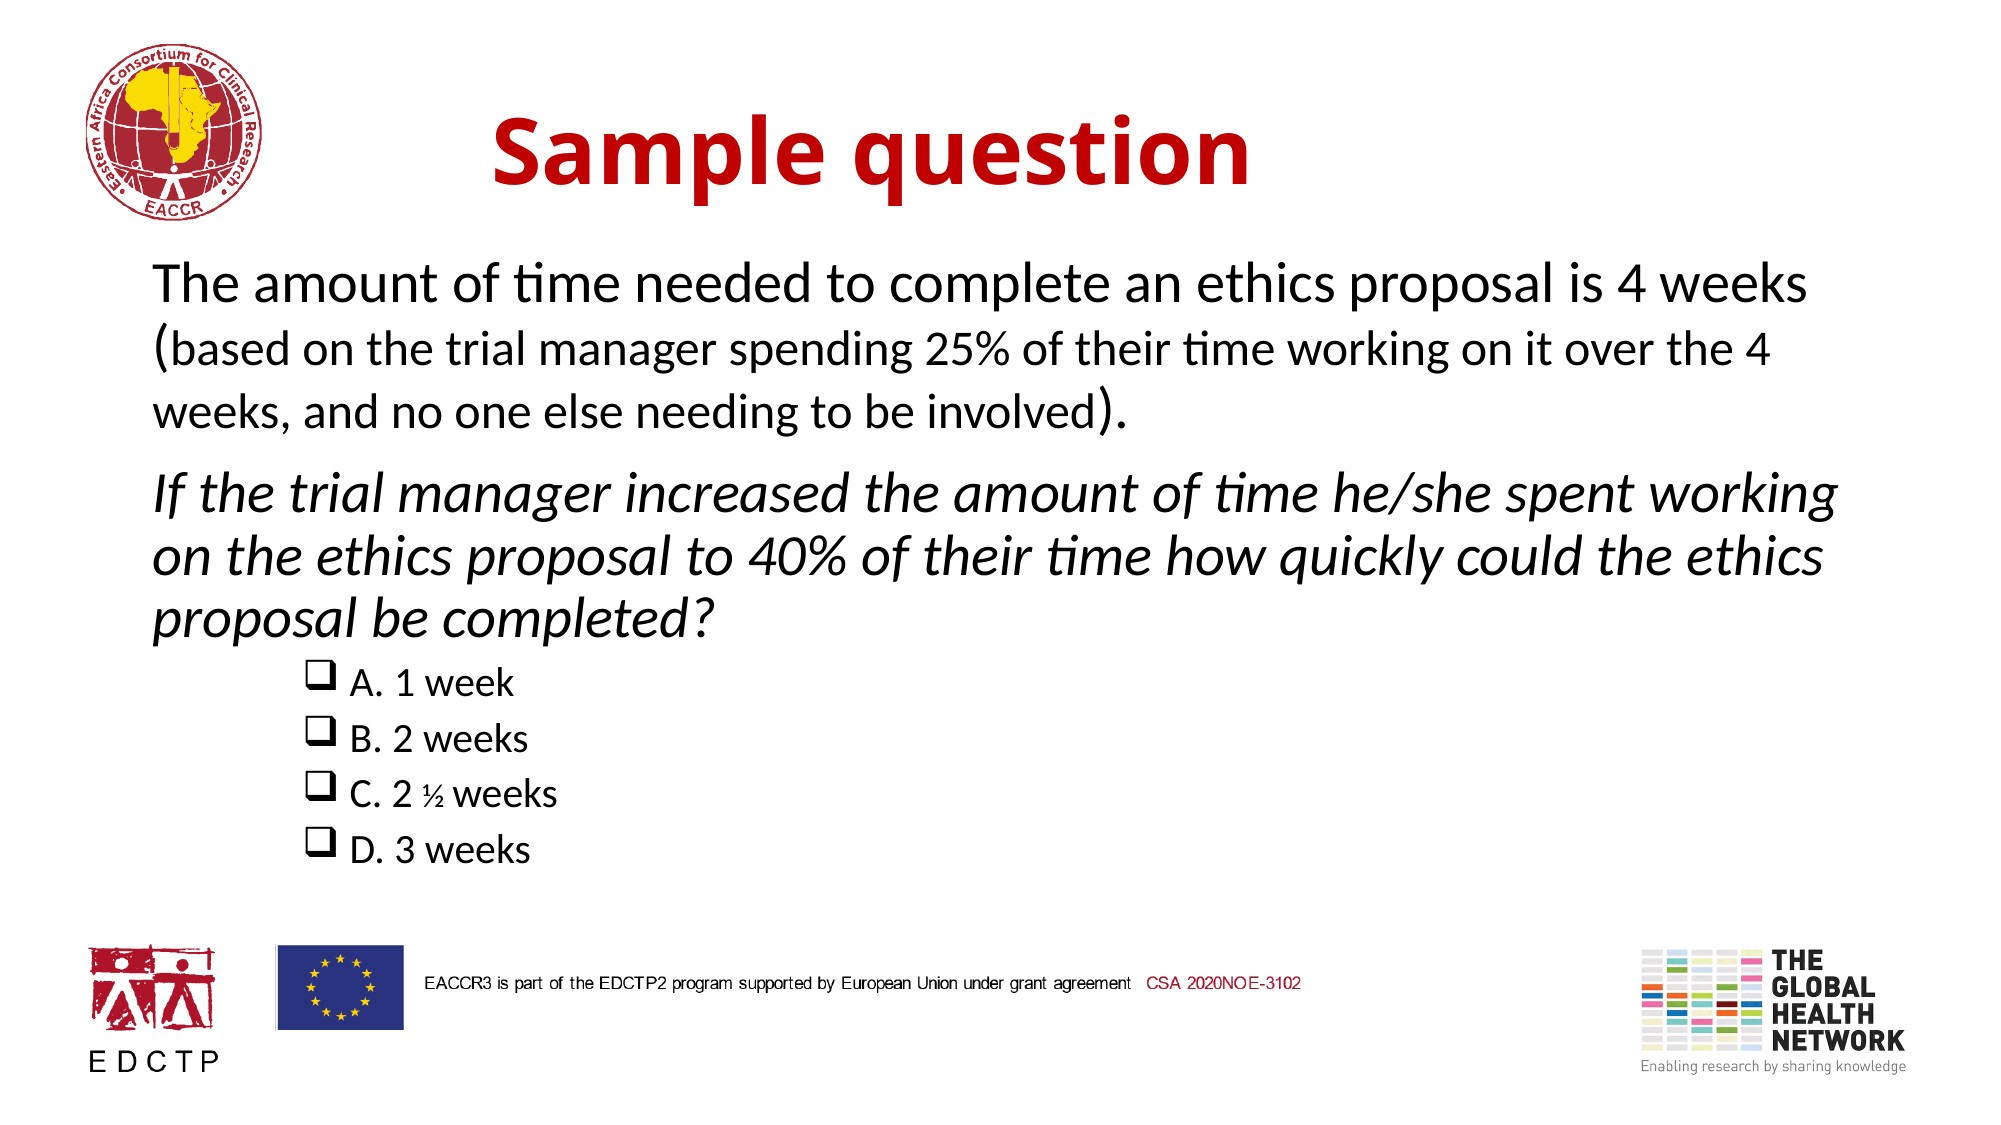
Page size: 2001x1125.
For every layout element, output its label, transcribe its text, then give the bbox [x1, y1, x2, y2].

title Sample question [351, 46, 1394, 244]
list The amount of time needed to complete an ethics proposal is 4 weeks (based on the trial manager spending 25% of their time working on it over the 4 weeks, and no one else needing to be involved). If the trial manager increased the amount of time he/she spent working on the ethics proposal to 40% of their time how quickly could the ethics proposal be completed? A. 1 week B. 2 weeks C. 2 ½ weeks D. 3 weeks [137, 244, 1863, 939]
picture [85, 943, 1308, 1079]
